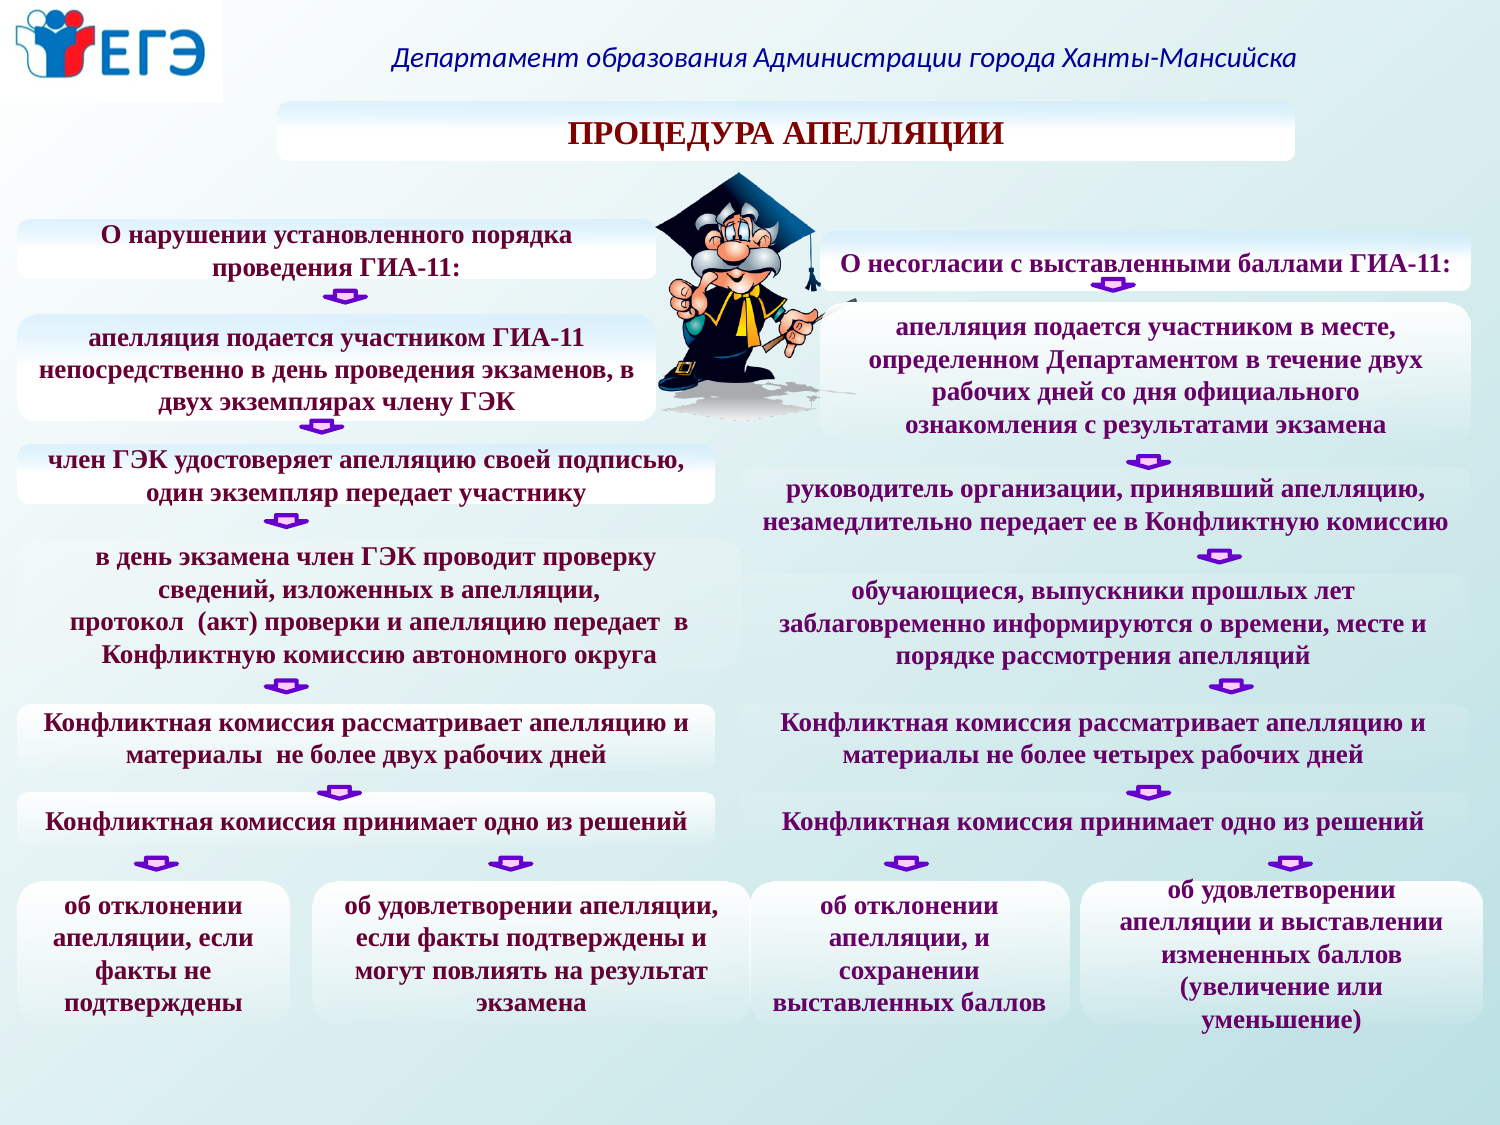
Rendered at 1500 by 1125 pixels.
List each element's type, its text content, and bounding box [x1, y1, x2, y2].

text_box [1208, 678, 1255, 695]
text_box [1090, 276, 1136, 293]
text_box О нарушении установленного порядка проведения ГИА-11: [15, 217, 650, 282]
text_box апелляция подается участником в месте, определенном Департаментом в течение двух рабочих дней со дня официального ознакомления с результатами экзамена [820, 300, 1473, 447]
picture [655, 171, 857, 421]
text_box об отклонении апелляции, и сохранении выставленных баллов [747, 879, 1072, 1026]
text_box руководитель организации, принявший апелляцию, незамедлительно передает ее в Конфликтную комиссию [738, 465, 1473, 541]
text_box Конфликтная комиссия принимает одно из решений [736, 790, 1471, 849]
text_box [1125, 454, 1172, 470]
text_box об отклонении апелляции, если факты не подтверждены [15, 879, 292, 1026]
text_box [298, 418, 345, 435]
text_box апелляция подается участником ГИА-11 непосредственно в день проведения экзаменов, в двух экземплярах члену ГЭК [15, 312, 650, 423]
text_box Конфликтная комиссия рассматривает апелляцию и материалы не более четырех рабочих дней [736, 702, 1471, 772]
text_box [488, 855, 534, 872]
text_box [1125, 784, 1172, 801]
text_box [316, 784, 363, 801]
text_box [1267, 855, 1314, 872]
text_box обучающиеся, выпускники прошлых лет заблаговременно информируются о времени, месте и порядке рассмотрения апелляций [735, 572, 1471, 671]
text_box Конфликтная комиссия принимает одно из решений [15, 790, 717, 849]
text_box в день экзамена член ГЭК проводит проверку сведений, изложенных в апелляции, протокол (акт) проверки и апелляцию передает в Конфликтную комиссию автономного округа [15, 536, 743, 671]
text_box член ГЭК удостоверяет апелляцию своей подписью, один экземпляр передает участнику [15, 442, 717, 506]
text_box [322, 288, 369, 305]
text_box [1196, 548, 1243, 565]
text_box об удовлетворении апелляции и выставлении измененных баллов (увеличение или уменьшение) [1078, 879, 1485, 1026]
text_box [263, 678, 310, 695]
text_box об удовлетворении апелляции, если факты подтверждены и могут повлиять на результат экзамена [310, 879, 750, 1026]
text_box ПРОЦЕДУРА АПЕЛЛЯЦИИ [275, 99, 1297, 163]
text_box [133, 855, 180, 872]
text_box Конфликтная комиссия рассматривает апелляцию и материалы не более двух рабочих дней [15, 702, 717, 772]
text_box [263, 513, 310, 530]
picture [0, 0, 224, 104]
text_box О несогласии с выставленными баллами ГИА-11: [861, 229, 1473, 293]
text_box [883, 855, 930, 872]
text_box Департамент образования Администрации города Ханты-Мансийска [277, 30, 1412, 81]
